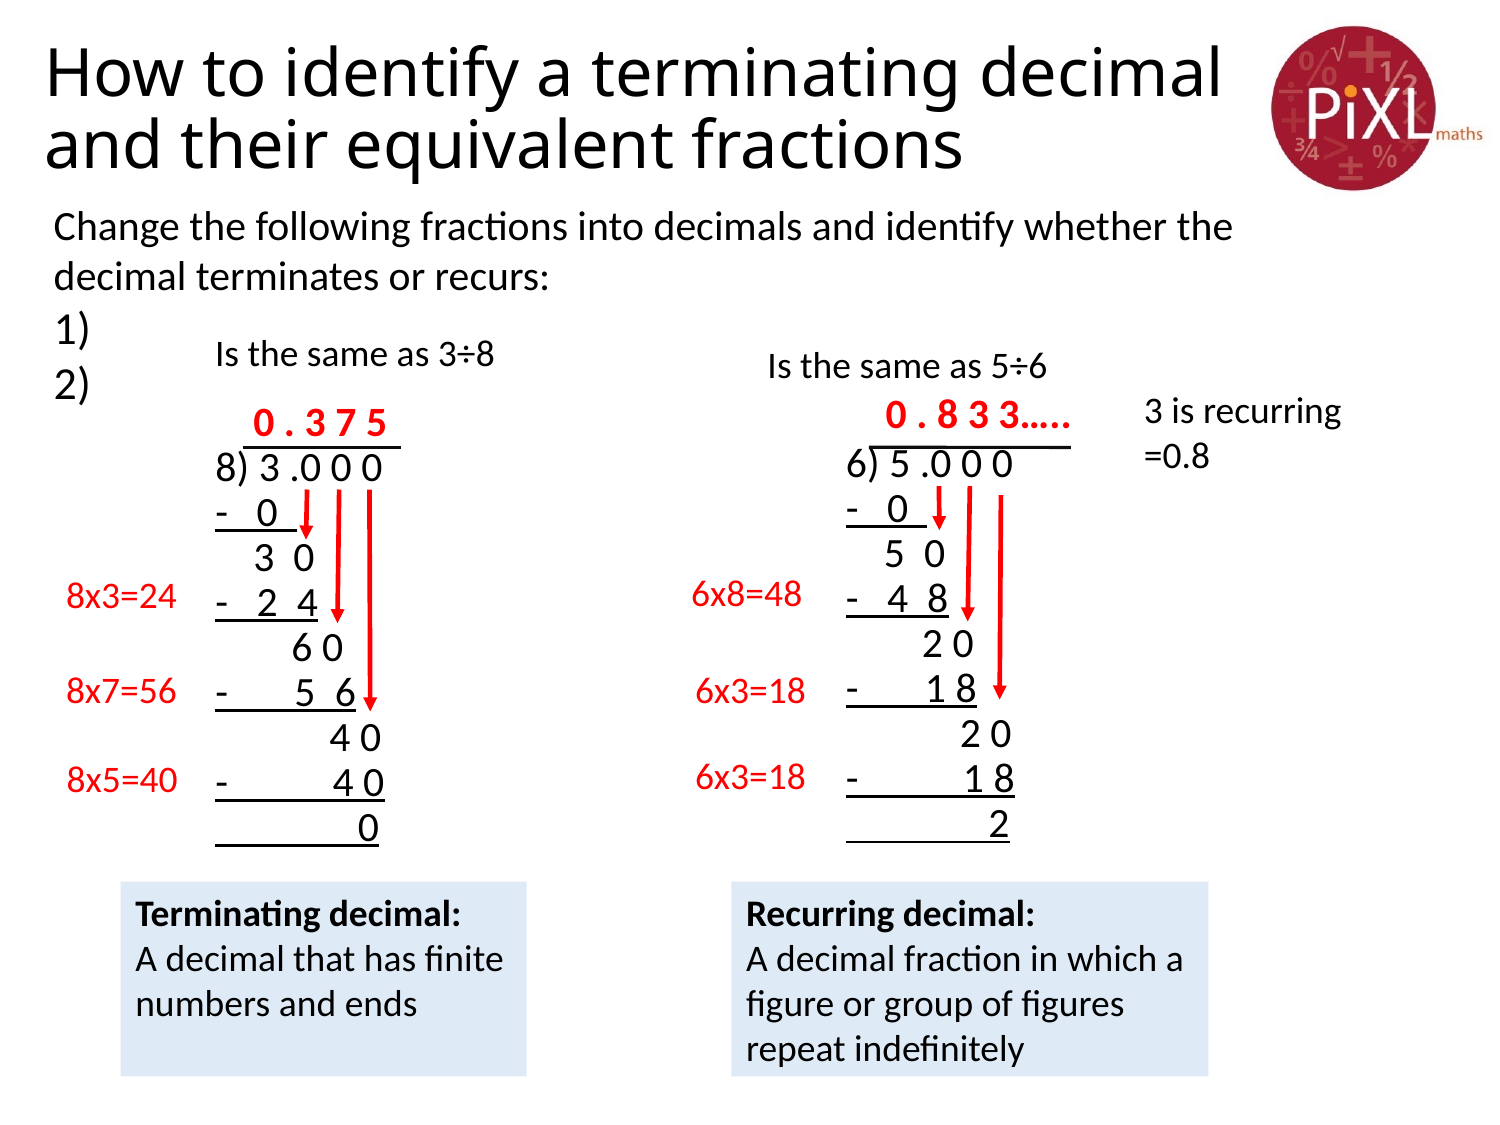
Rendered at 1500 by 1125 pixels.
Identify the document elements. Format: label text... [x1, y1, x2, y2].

text_box Recurring decimal: A decimal fraction in which a figure or group of figures repeat indefinitely [731, 881, 1209, 1077]
text_box Terminating decimal: A decimal that has finite numbers and ends [120, 881, 527, 1077]
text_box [676, 370, 1104, 876]
picture [1323, 18, 1500, 198]
text_box Is the same as 3÷8 [200, 321, 527, 381]
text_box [51, 392, 421, 871]
title How to identify a terminating decimal and their equivalent fractions [29, 1, 1323, 220]
text_box Is the same as 5÷6 [752, 333, 1080, 370]
